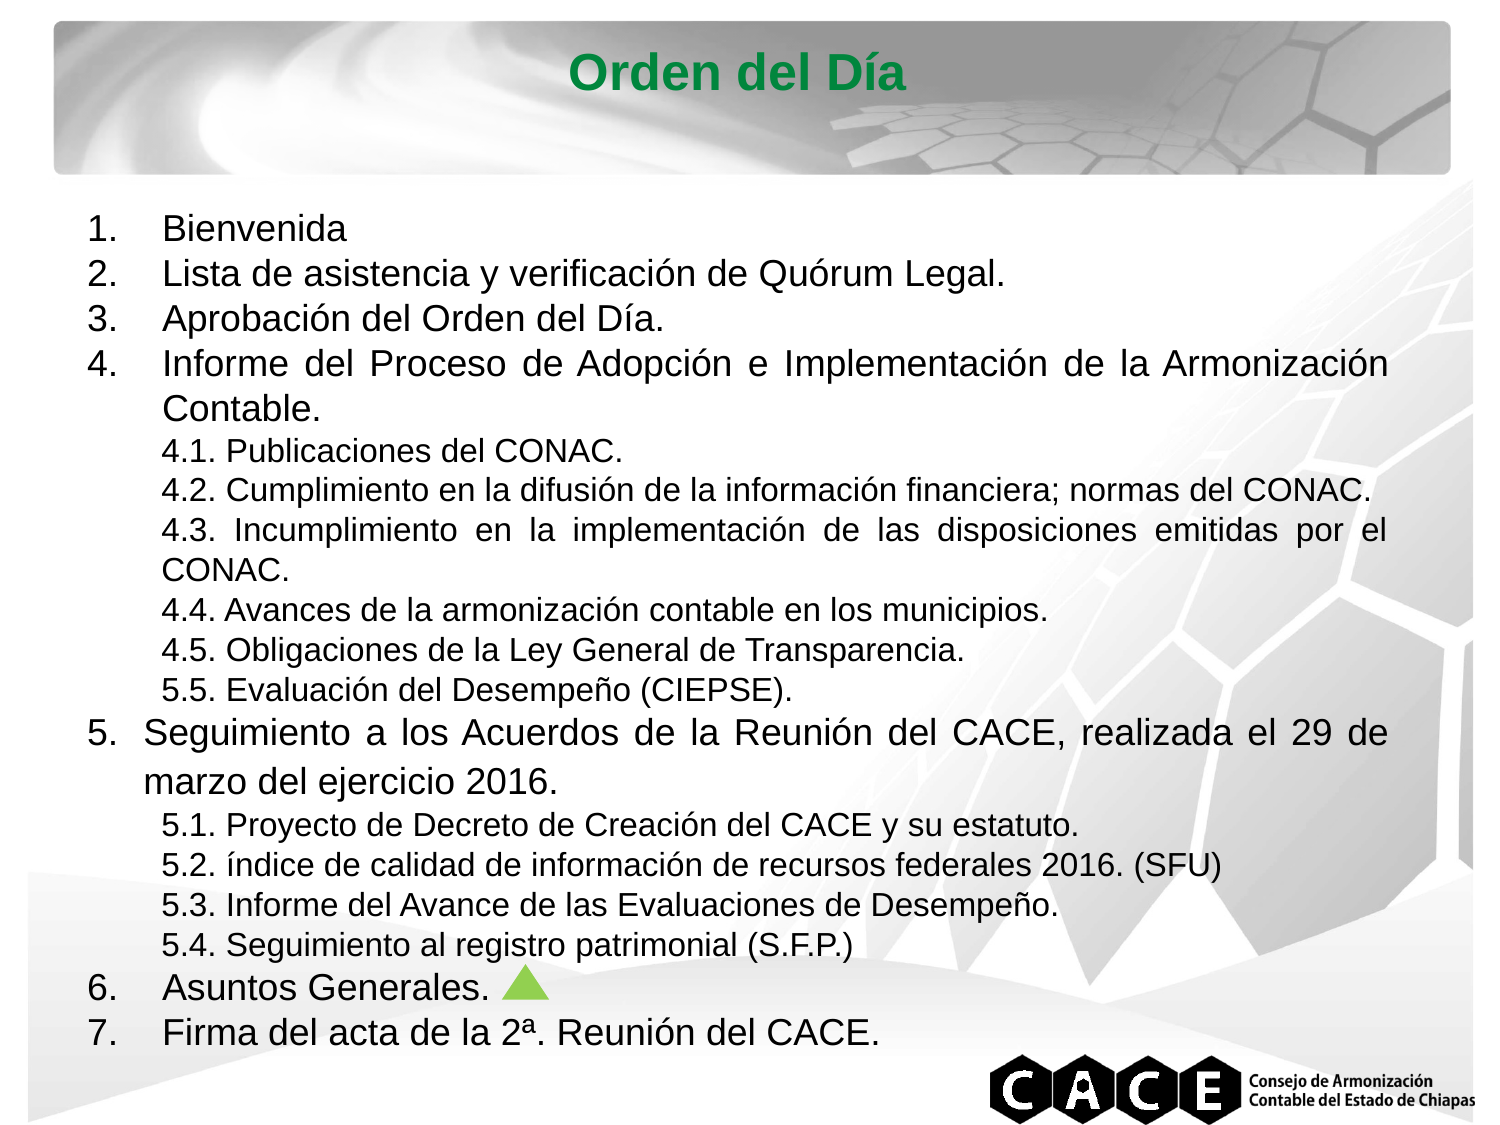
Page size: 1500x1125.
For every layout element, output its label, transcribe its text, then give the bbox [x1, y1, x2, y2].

text_box Bienvenida Lista de asistencia y verificación de Quórum Legal. Aprobación del Orden del Día. Informe del Proceso de Adopción e Implementación de la Armonización Contable. 4.1. Publicaciones del CONAC. 4.2. Cumplimiento en la difusión de la información financiera; normas del CONAC. 4.3. Incumplimiento en la implementación de las disposiciones emitidas por el CONAC. 4.4. Avances de la armonización contable en los municipios. 4.5. Obligaciones de la Ley General de Transparencia. 5.5. Evaluación del Desempeño (CIEPSE). Seguimiento a los Acuerdos de la Reunión del CACE, realizada el 29 de marzo del ejercicio 2016. 5.1. Proyecto de Decreto de Creación del CACE y su estatuto. 5.2. índice de calidad de información de recursos federales 2016. (SFU) 5.3. Informe del Avance de las Evaluaciones de Desempeño. 5.4. Seguimiento al registro patrimonial (S.F.P.) Asuntos Generales. Firma del acta de la 2ª. Reunión del CACE. [72, 196, 1404, 1121]
text_box [500, 961, 552, 1002]
text_box Orden del Día [218, 30, 1258, 109]
